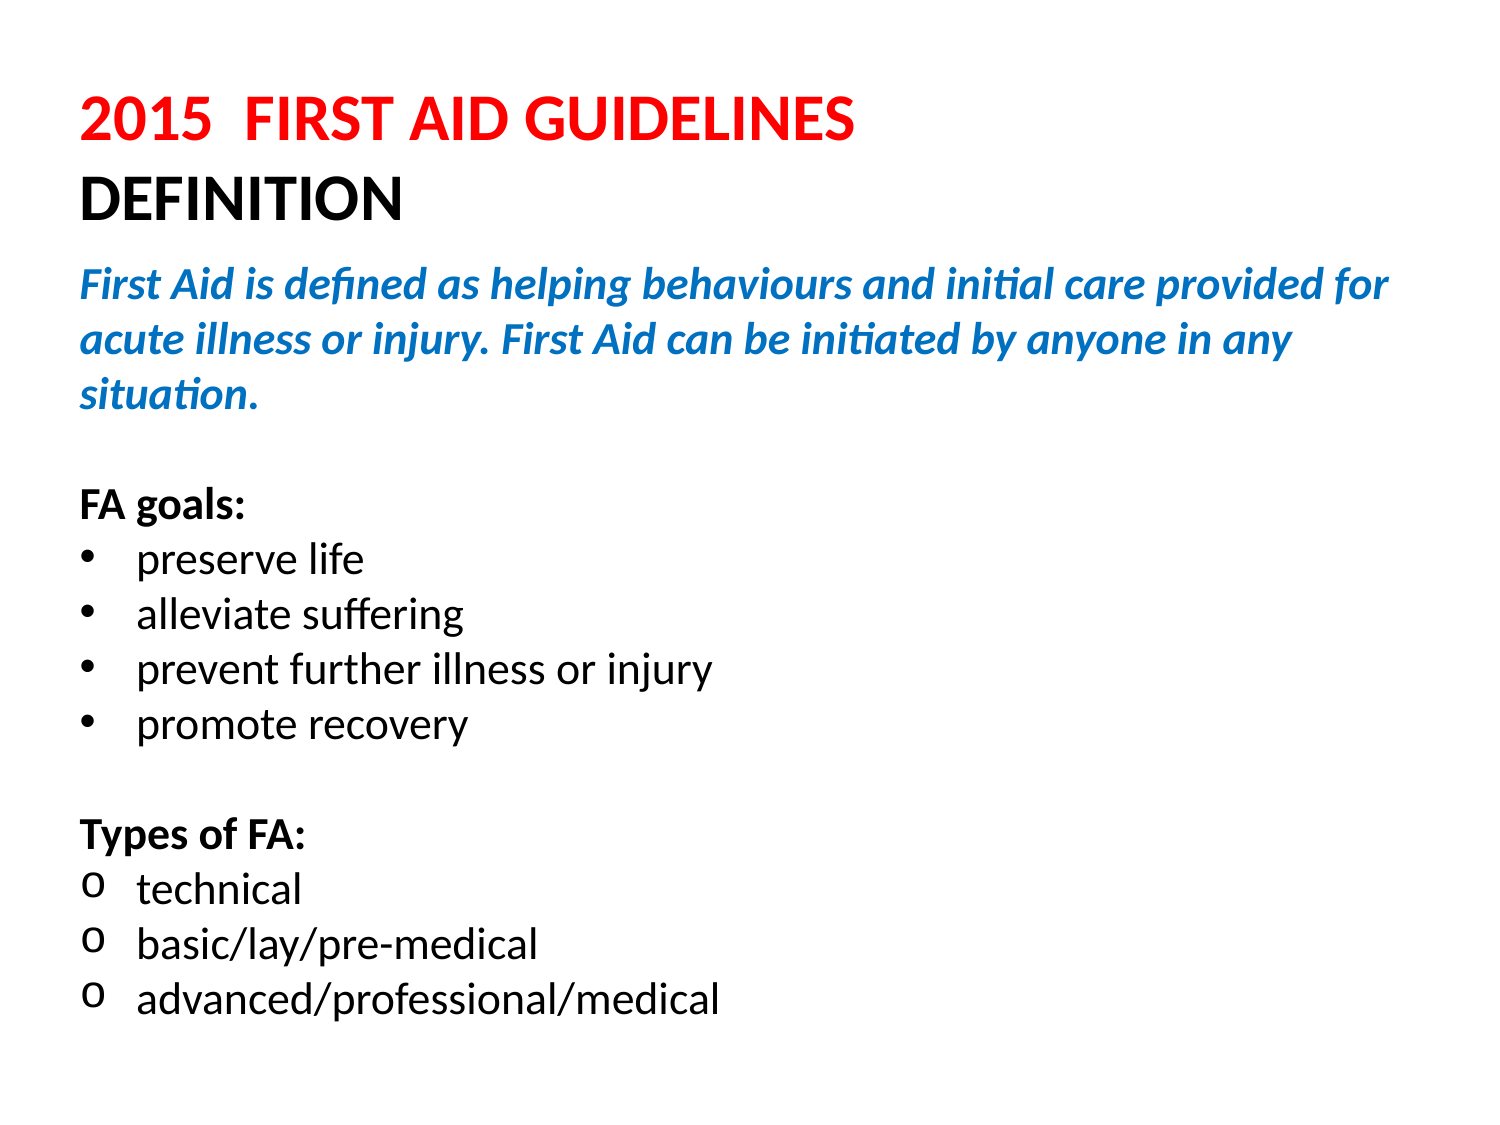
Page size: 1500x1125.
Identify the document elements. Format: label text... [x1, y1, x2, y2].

text_box FIRST AID GUIDELINES DEFINITION First Aid is defined as helping behaviours and initial care provided for acute illness or injury. First Aid can be initiated by anyone in any situation. FA goals: preserve life alleviate suffering prevent further illness or injury promote recovery Types of FA: technical basic/lay/pre-medical advanced/professional/medical [64, 66, 1447, 1086]
